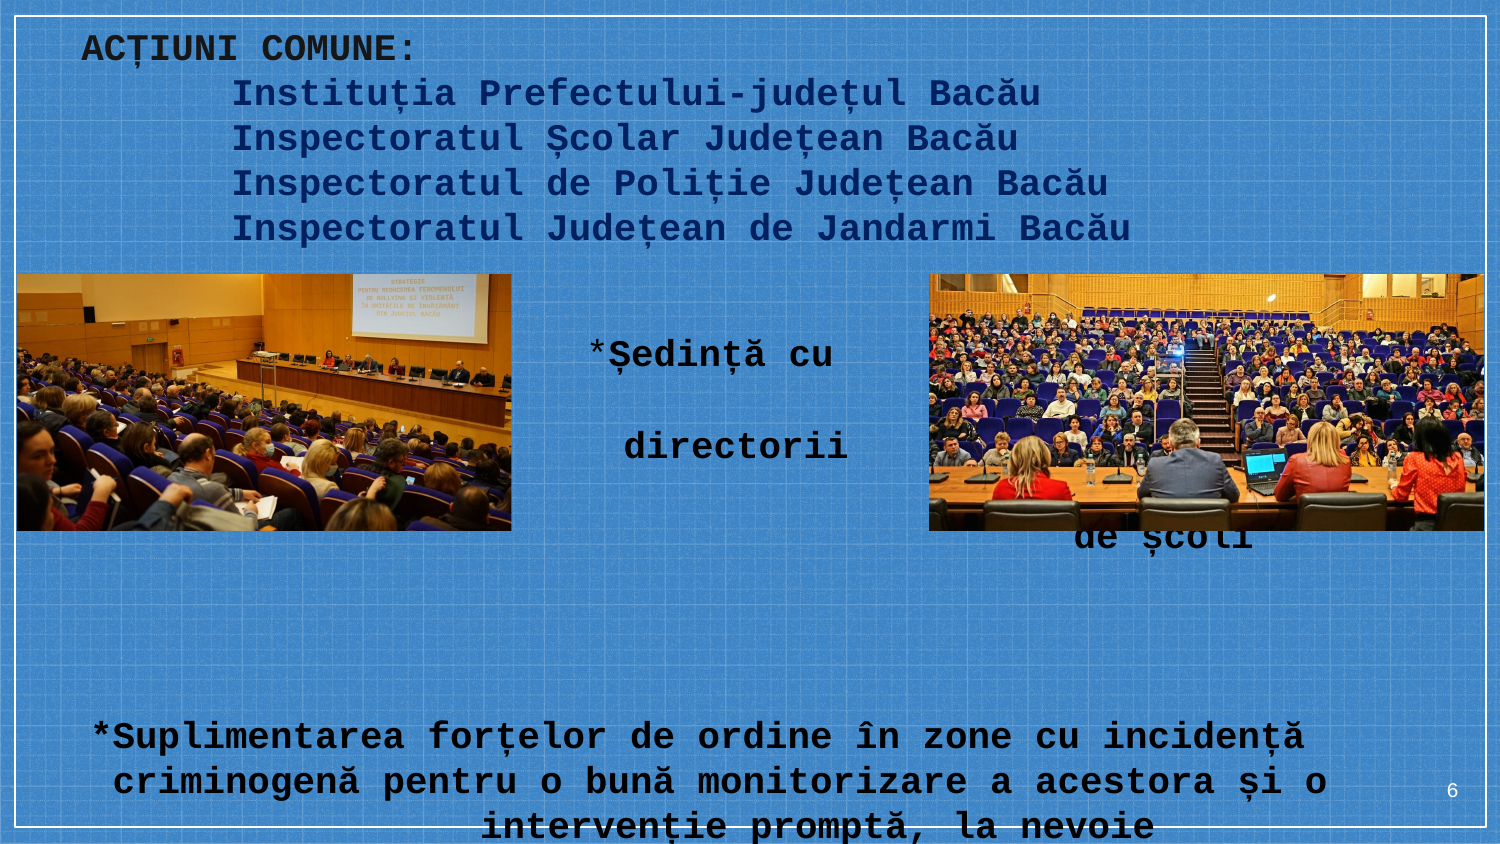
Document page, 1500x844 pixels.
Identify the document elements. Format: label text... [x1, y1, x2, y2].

title ACȚIUNI COMUNE: Instituția Prefectului-județul Bacău Inspectoratul Școlar Județean Bacău Inspectoratul de Poliție Județean Bacău Inspectoratul Județean de Jandarmi Bacău [66, 8, 1417, 275]
slide_number 6 [1398, 761, 1474, 810]
list *Ședință cu directorii de școli *Suplimentarea forțelor de ordine în zone cu incidență criminogenă pentru o bună monitorizare a acestora și o intervenție promptă, la nevoie [56, 301, 1417, 810]
picture [0, 0, 1500, 844]
